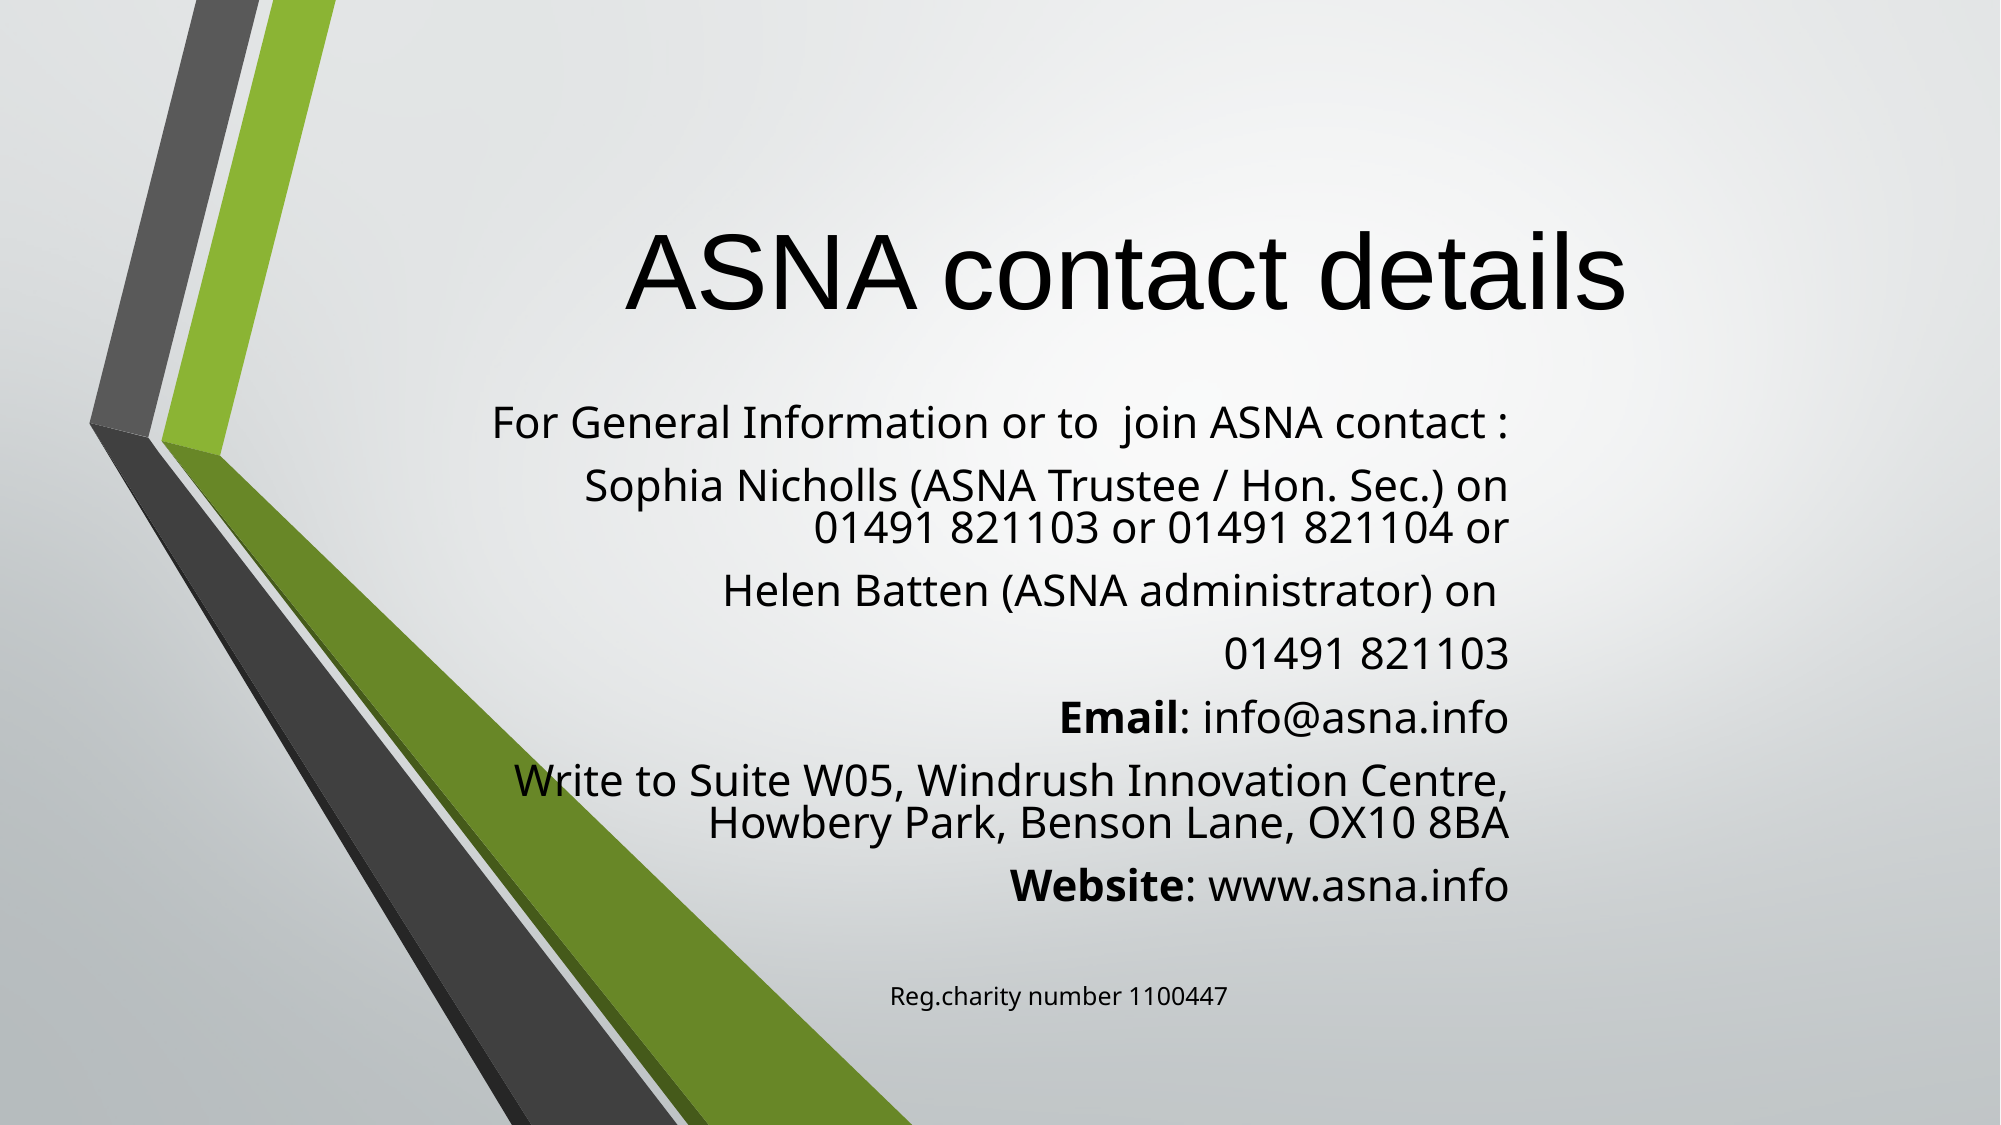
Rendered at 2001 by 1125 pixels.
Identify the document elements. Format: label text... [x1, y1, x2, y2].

subtitle For General Information or to join ASNA contact : Sophia Nicholls (ASNA Trustee / Hon. Sec.) on 01491 821103 or 01491 821104 or Helen Batten (ASNA administrator) on 01491 821103 Email: info@asna.info Write to Suite W05, Windrush Innovation Centre, Howbery Park, Benson Lane, OX10 8BA Website: www.asna.info [474, 397, 1525, 953]
title ASNA contact details [456, 101, 1644, 339]
footer Reg.charity number 1100447 [874, 965, 1584, 1025]
